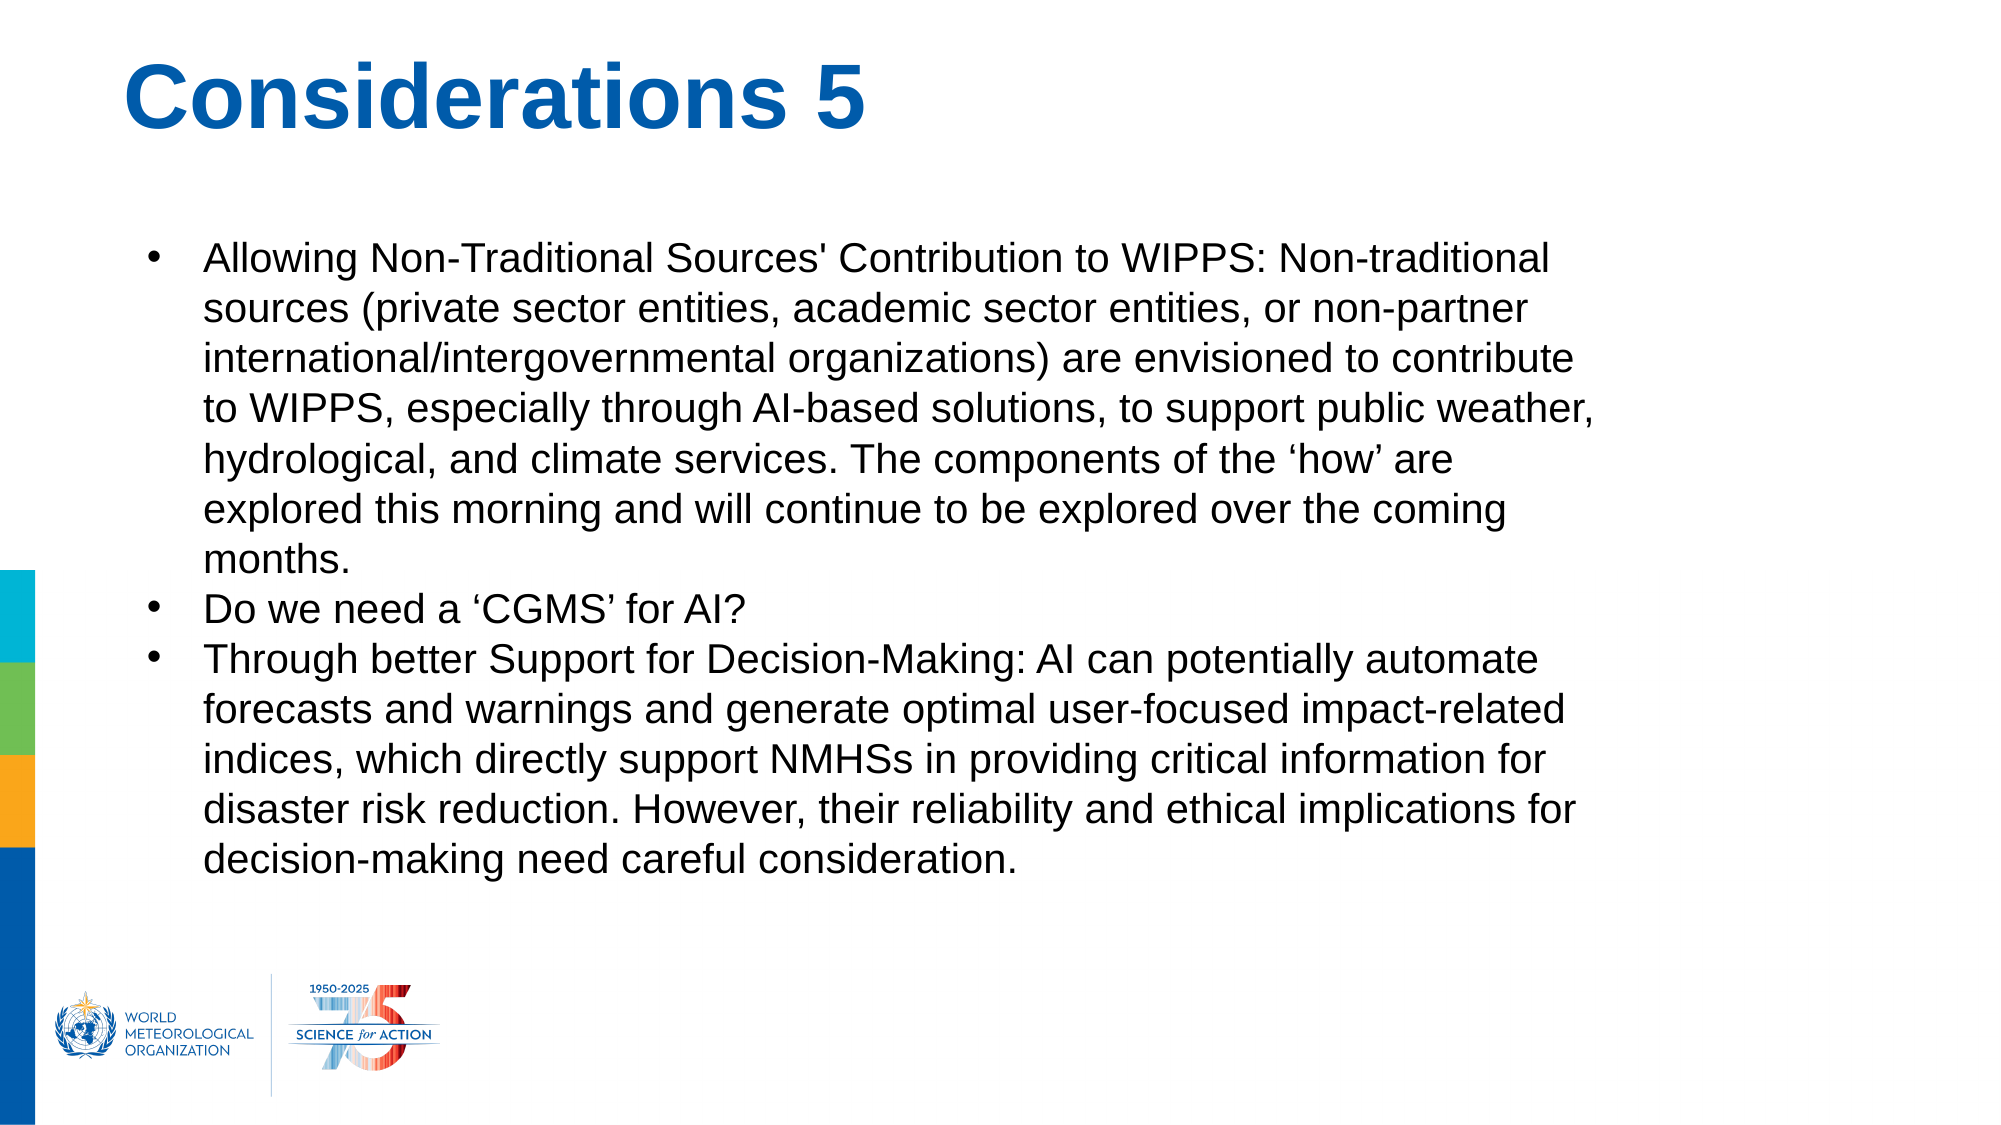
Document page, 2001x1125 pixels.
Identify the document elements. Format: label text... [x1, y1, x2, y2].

picture [0, 570, 2000, 1125]
title Considerations 5 [108, 43, 1609, 156]
subtitle Allowing Non-Traditional Sources' Contribution to WIPPS: Non-traditional sources (private sector entities, academic sector entities, or non-partner international/intergovernmental organizations) are envisioned to contribute to WIPPS, especially through AI-based solutions, to support public weather, hydrological, and climate services. The components of the ‘how’ are explored this morning and will continue to be explored over the coming months. Do we need a ‘CGMS’ for AI? Through better Support for Decision-Making: AI can potentially automate forecasts and warnings and generate optimal user-focused impact-related indices, which directly support NMHSs in providing critical information for disaster risk reduction. However, their reliability and ethical implications for decision-making need careful consideration. [132, 223, 1633, 754]
